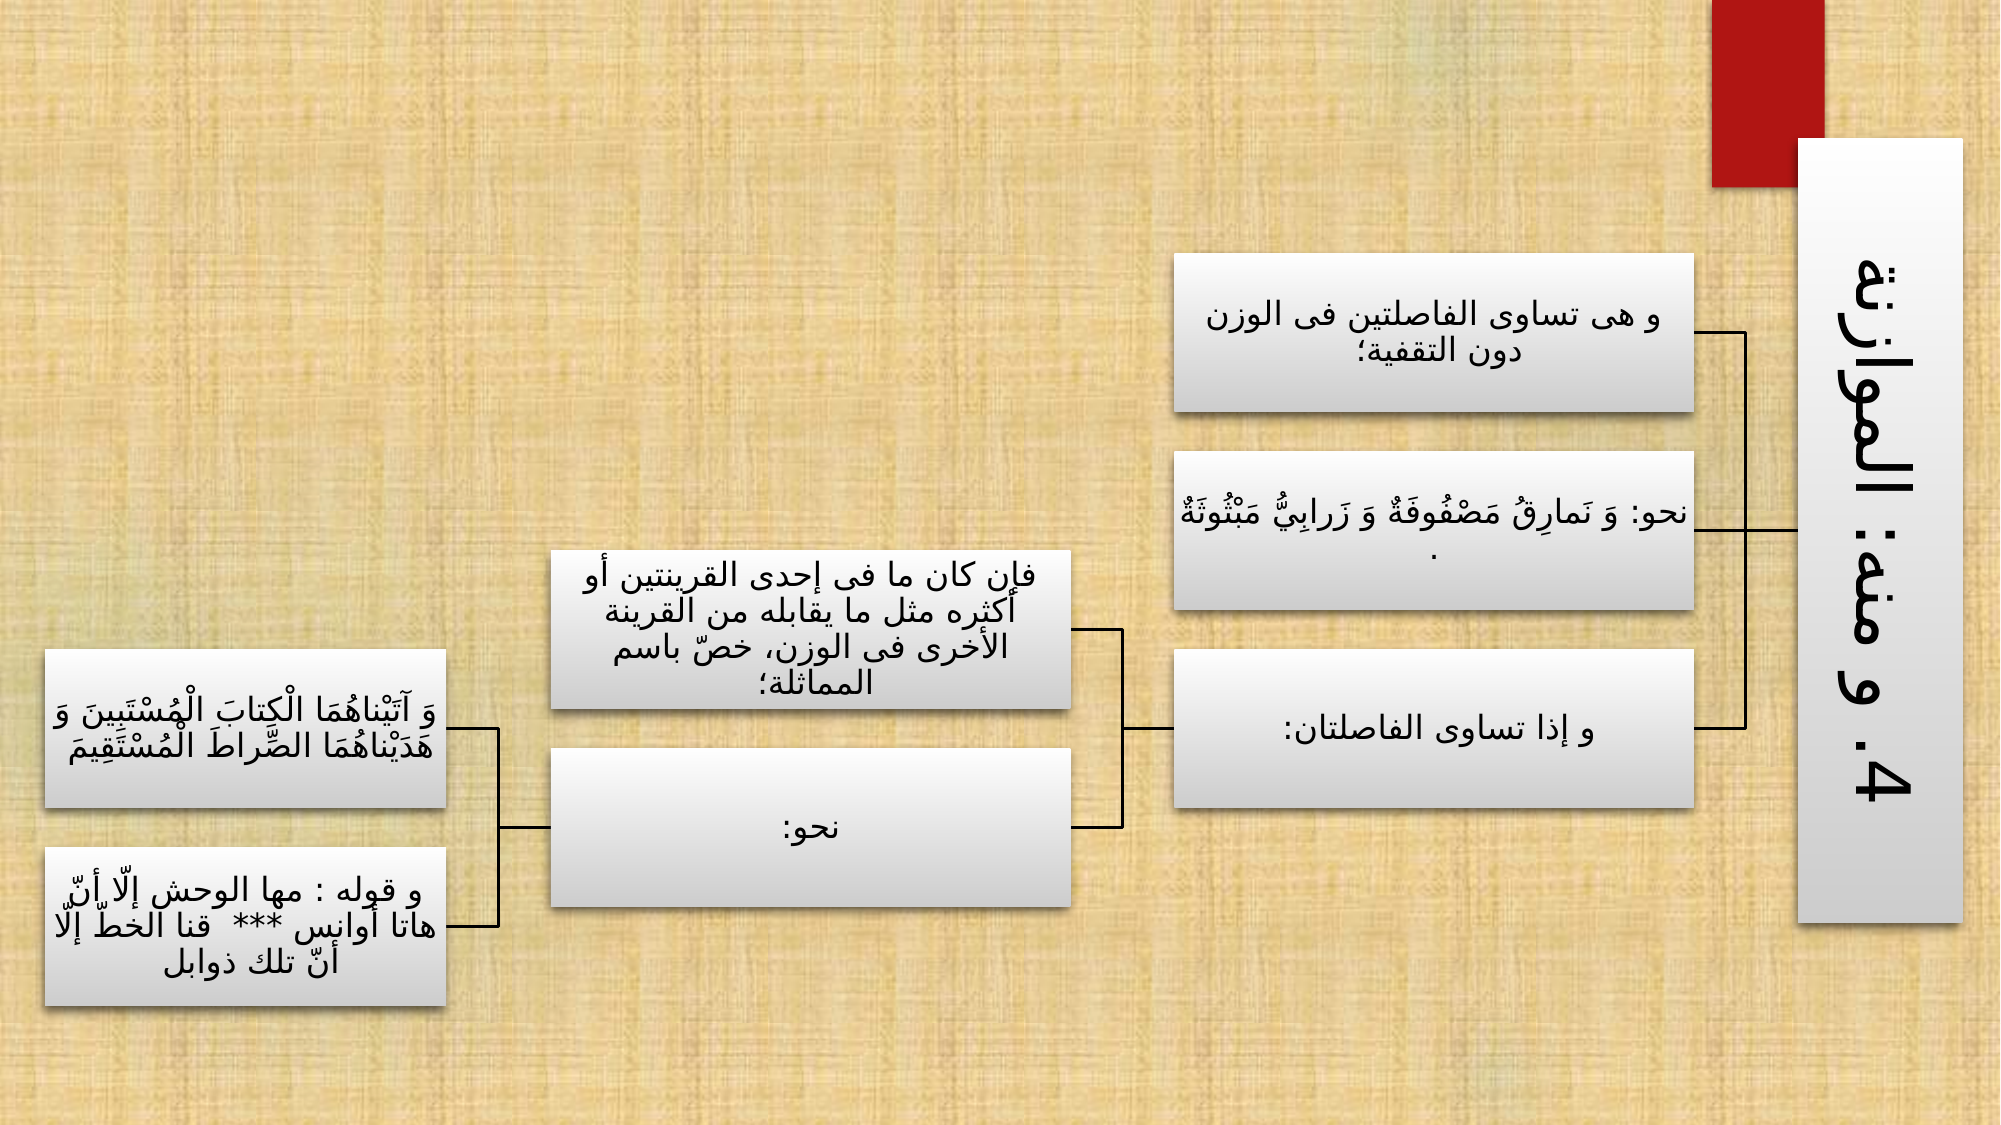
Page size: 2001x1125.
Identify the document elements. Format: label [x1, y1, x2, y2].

list [44, 39, 1964, 1105]
picture [0, 0, 2001, 1125]
